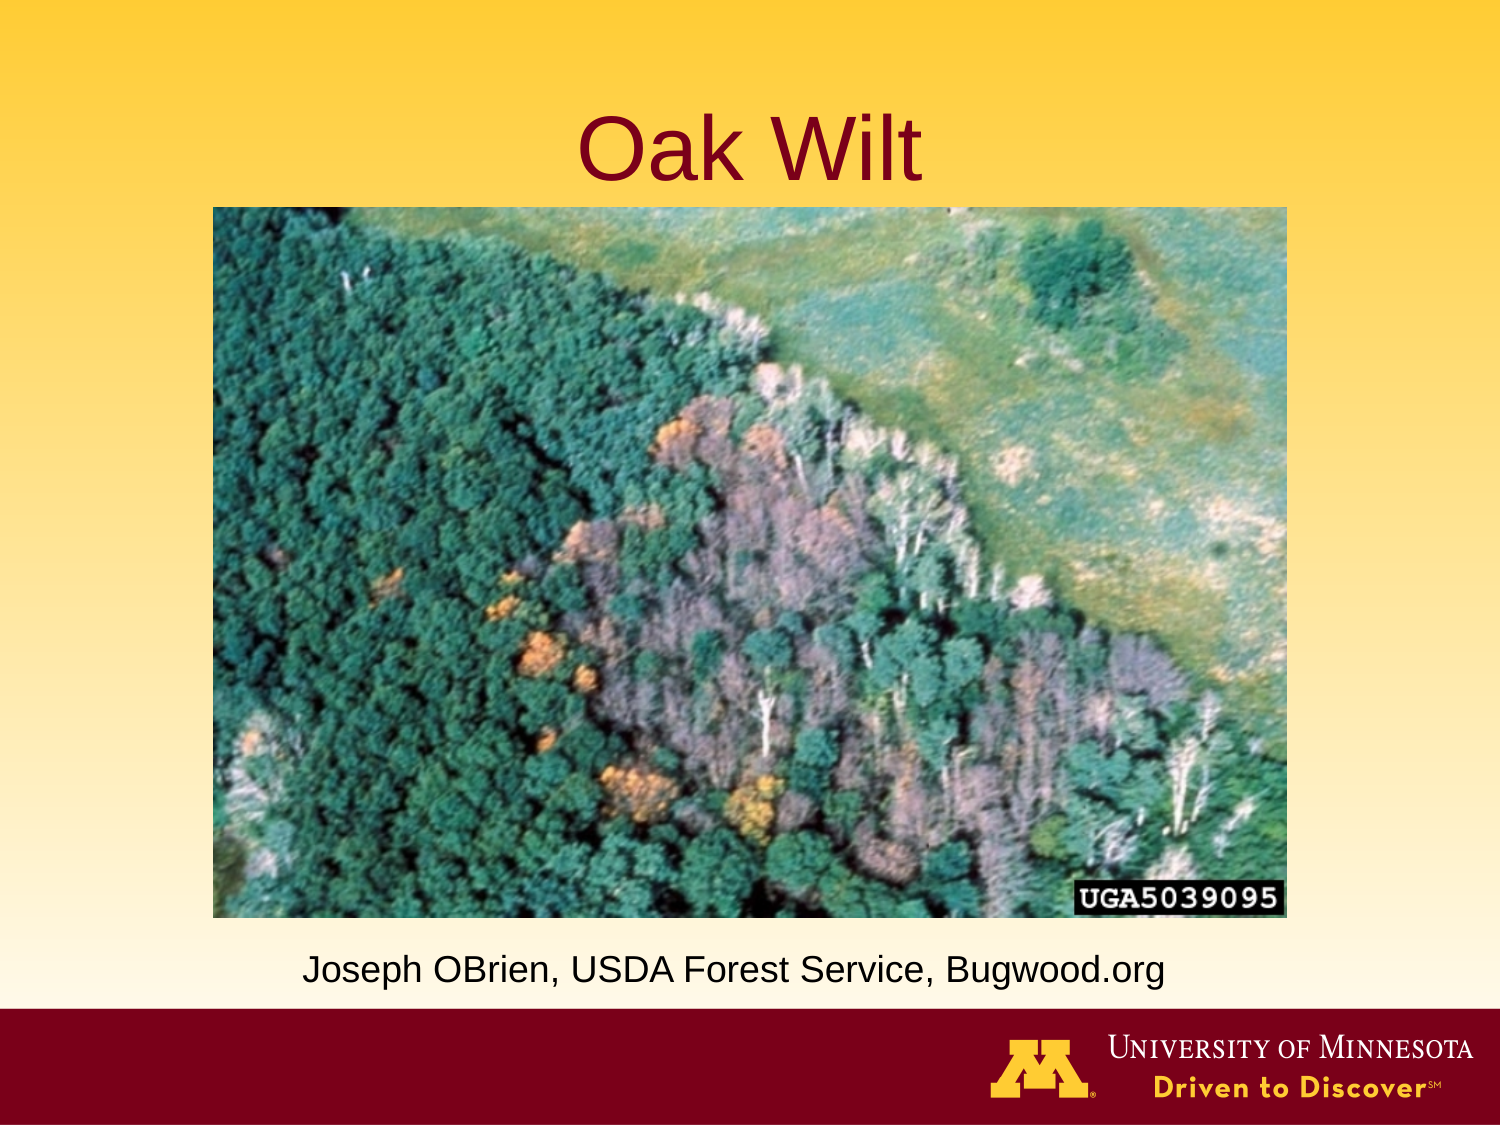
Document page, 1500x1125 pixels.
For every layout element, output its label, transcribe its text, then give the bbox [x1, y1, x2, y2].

text_box Joseph OBrien, USDA Forest Service, Bugwood.org [287, 937, 1213, 1058]
picture [0, 0, 1500, 1125]
title Oak Wilt [112, 50, 1388, 238]
